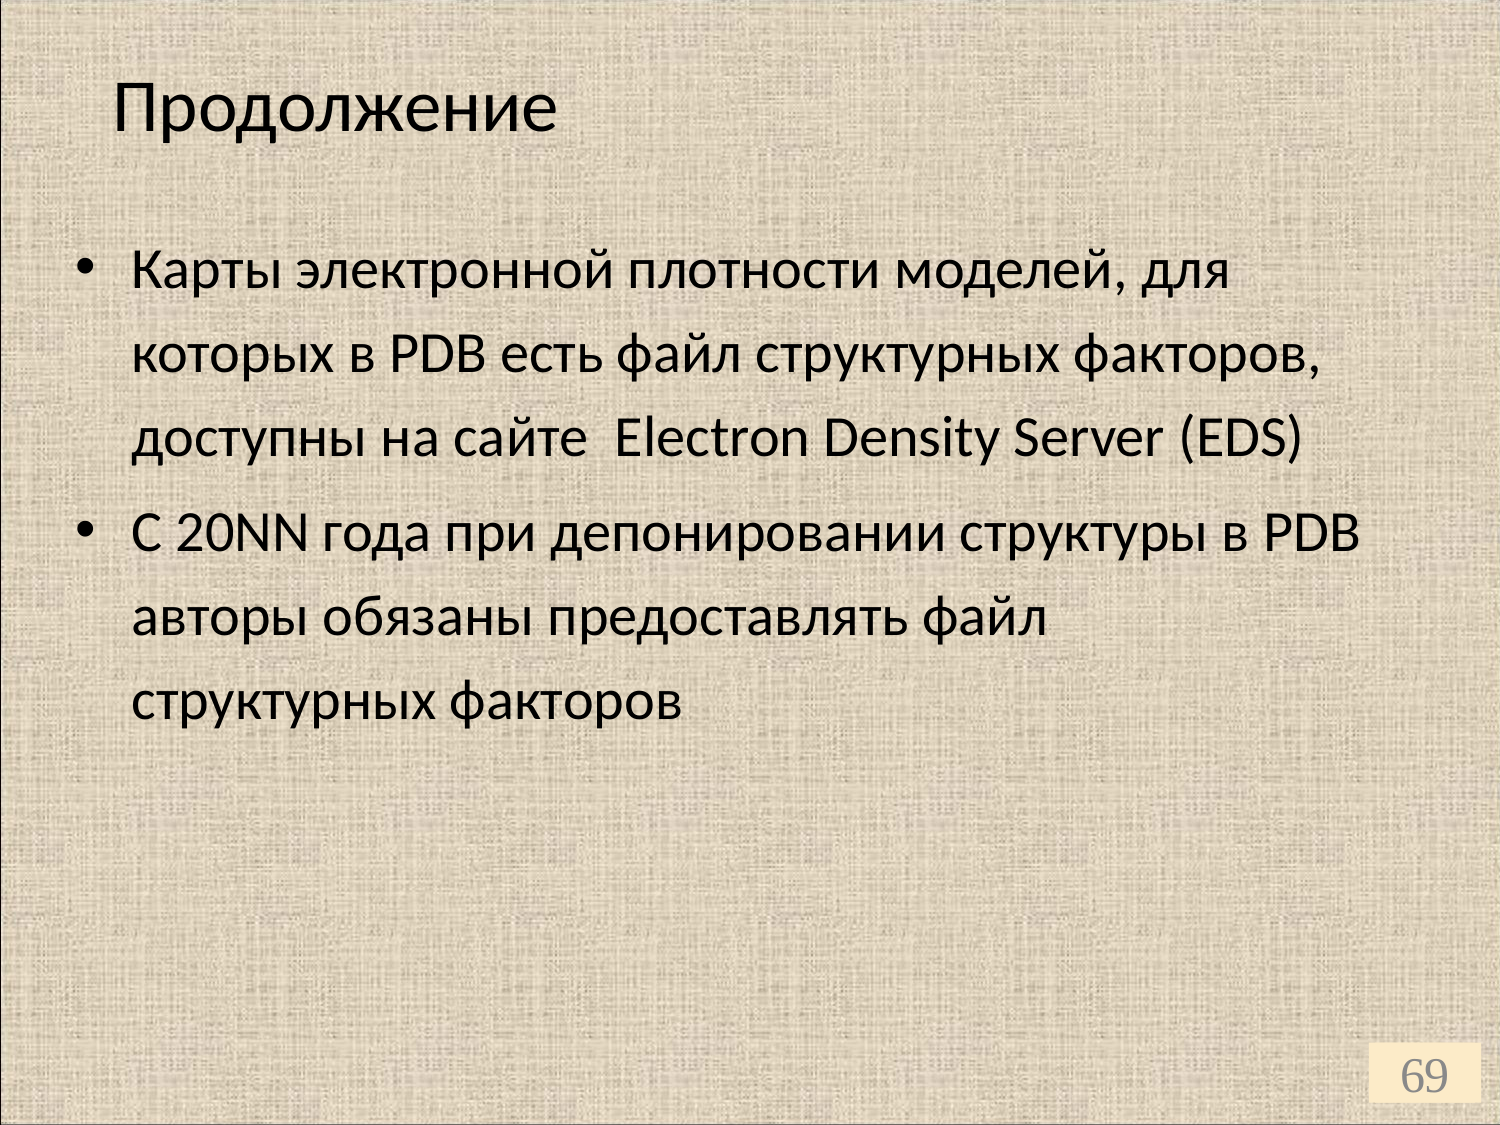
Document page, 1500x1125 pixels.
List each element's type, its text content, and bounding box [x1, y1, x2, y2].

slide_number 69 [1368, 1042, 1482, 1103]
picture [0, 0, 1500, 1125]
list Карты электронной плотности моделей, для которых в PDB есть файл структурных факторов, доступны на сайте Electron Density Server (EDS) С 20NN года при депонировании структуры в PDB авторы обязаны предоставлять файл структурных факторов [75, 215, 1363, 1050]
title Продолжение [112, 38, 1388, 174]
